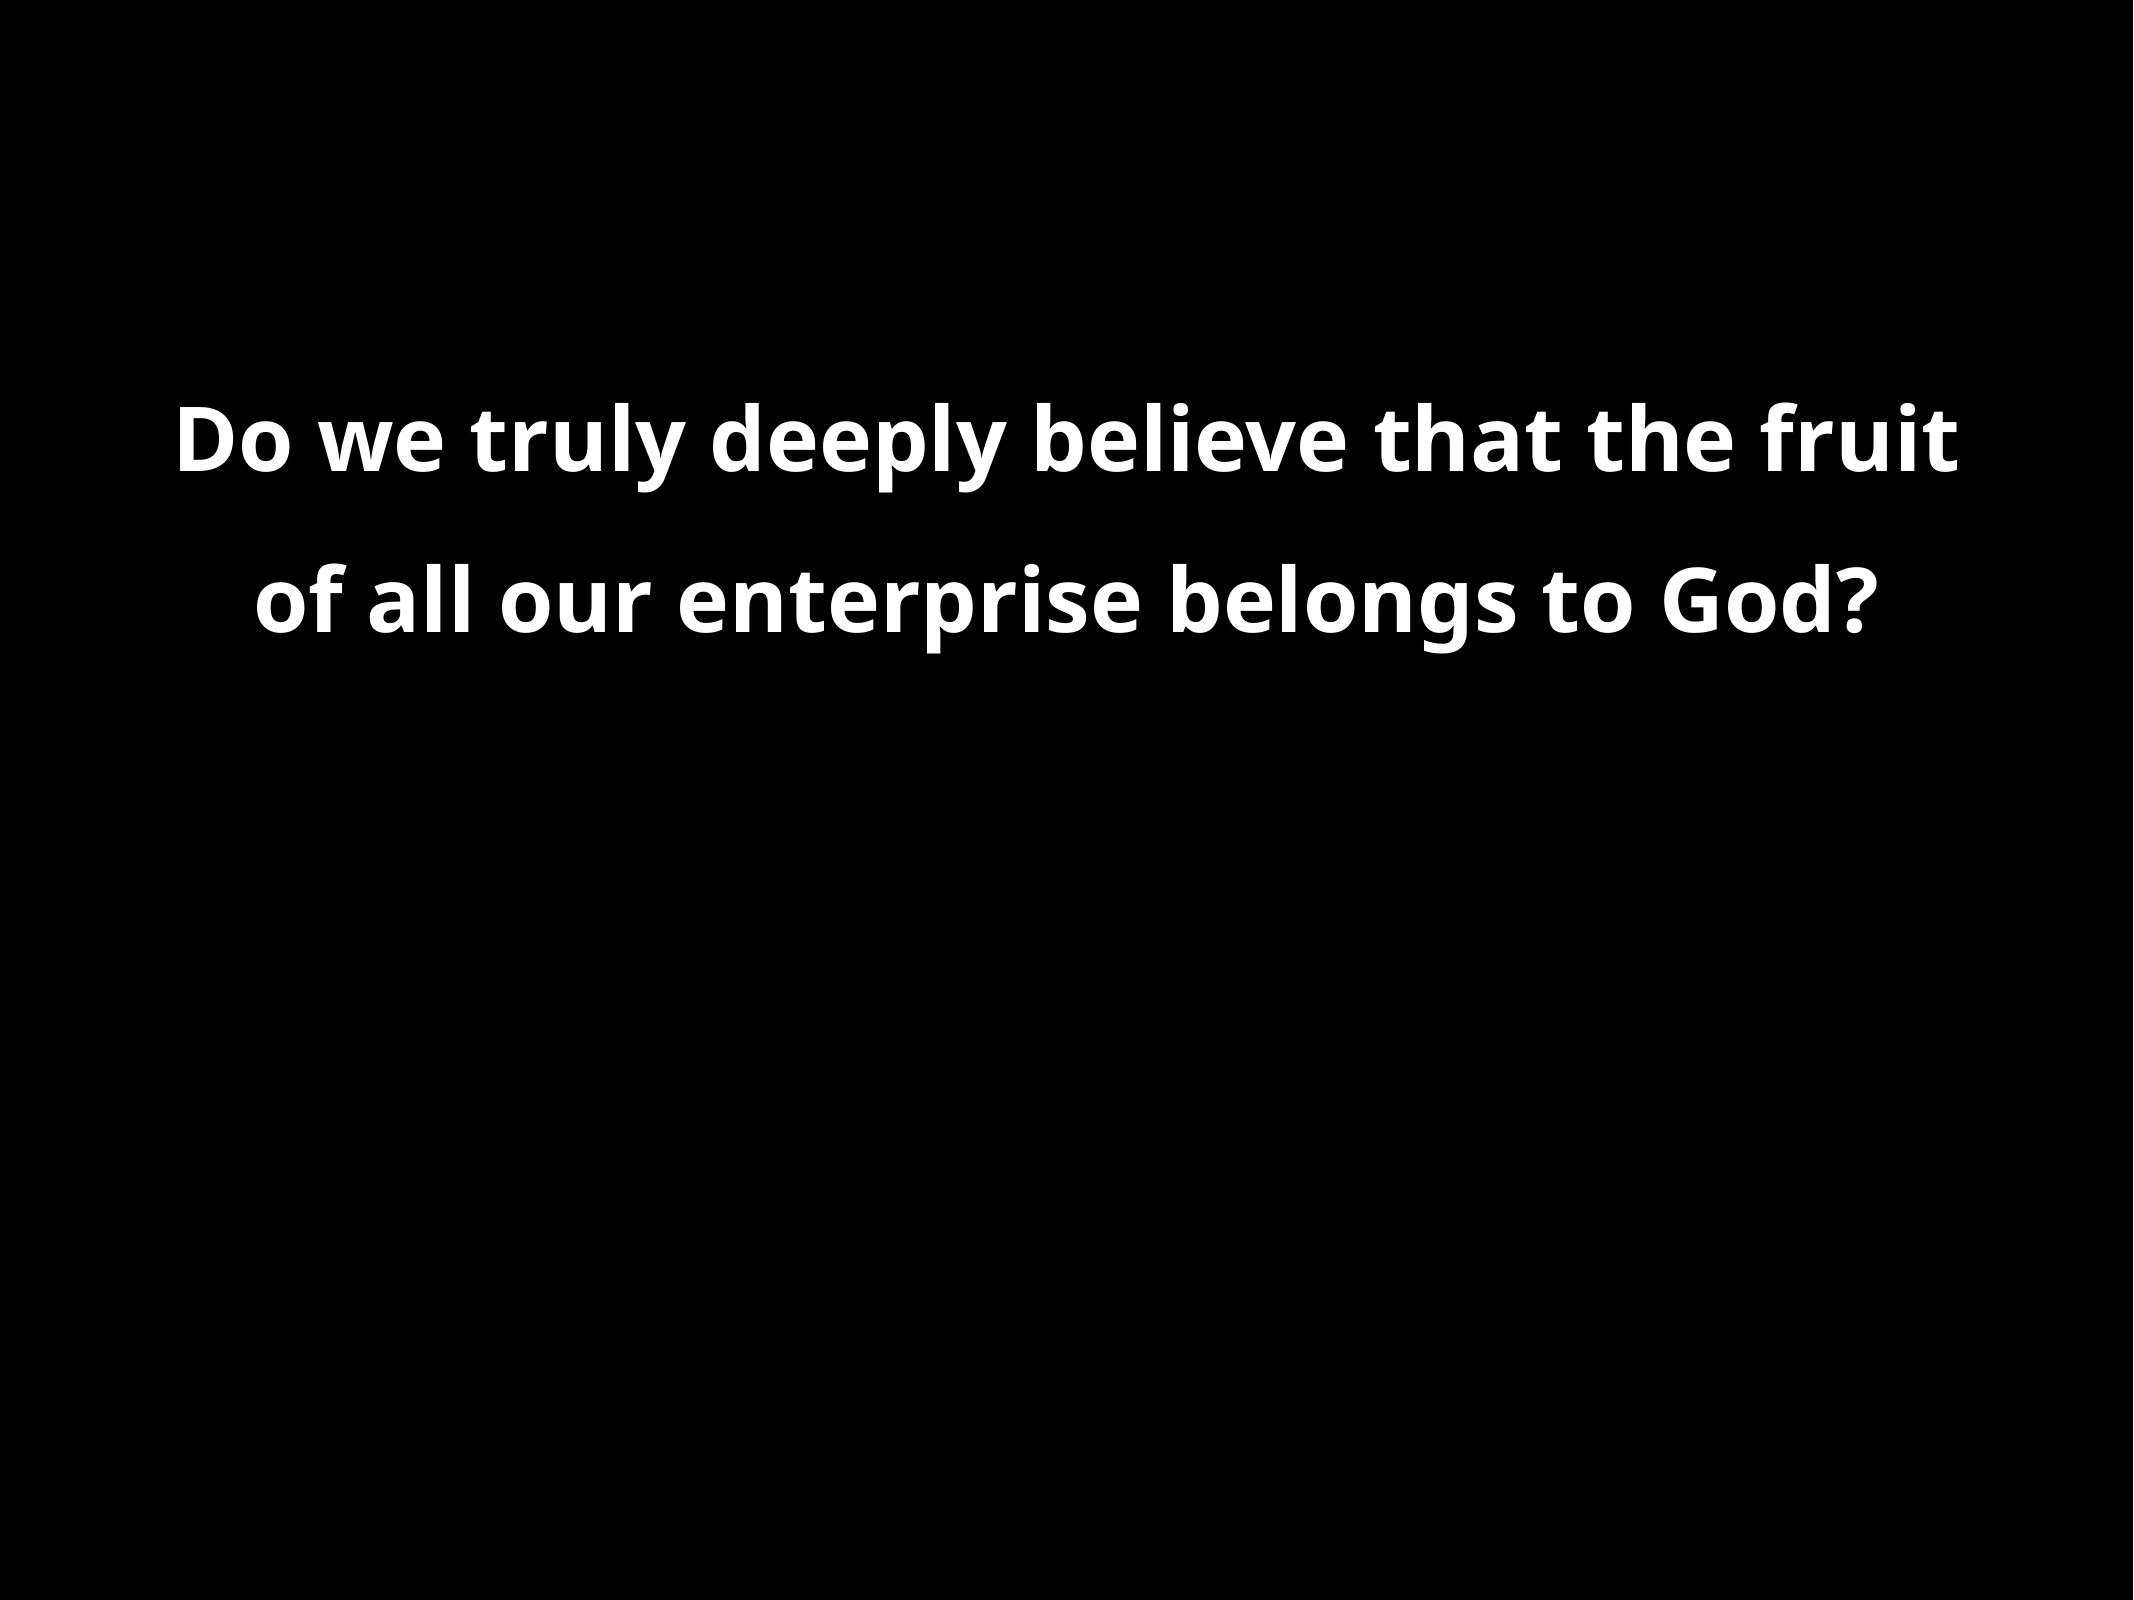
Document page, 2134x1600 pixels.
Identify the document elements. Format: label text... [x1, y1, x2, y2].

list Do we truly deeply believe that the fruit of all our enterprise belongs to God? [106, 209, 2028, 1267]
